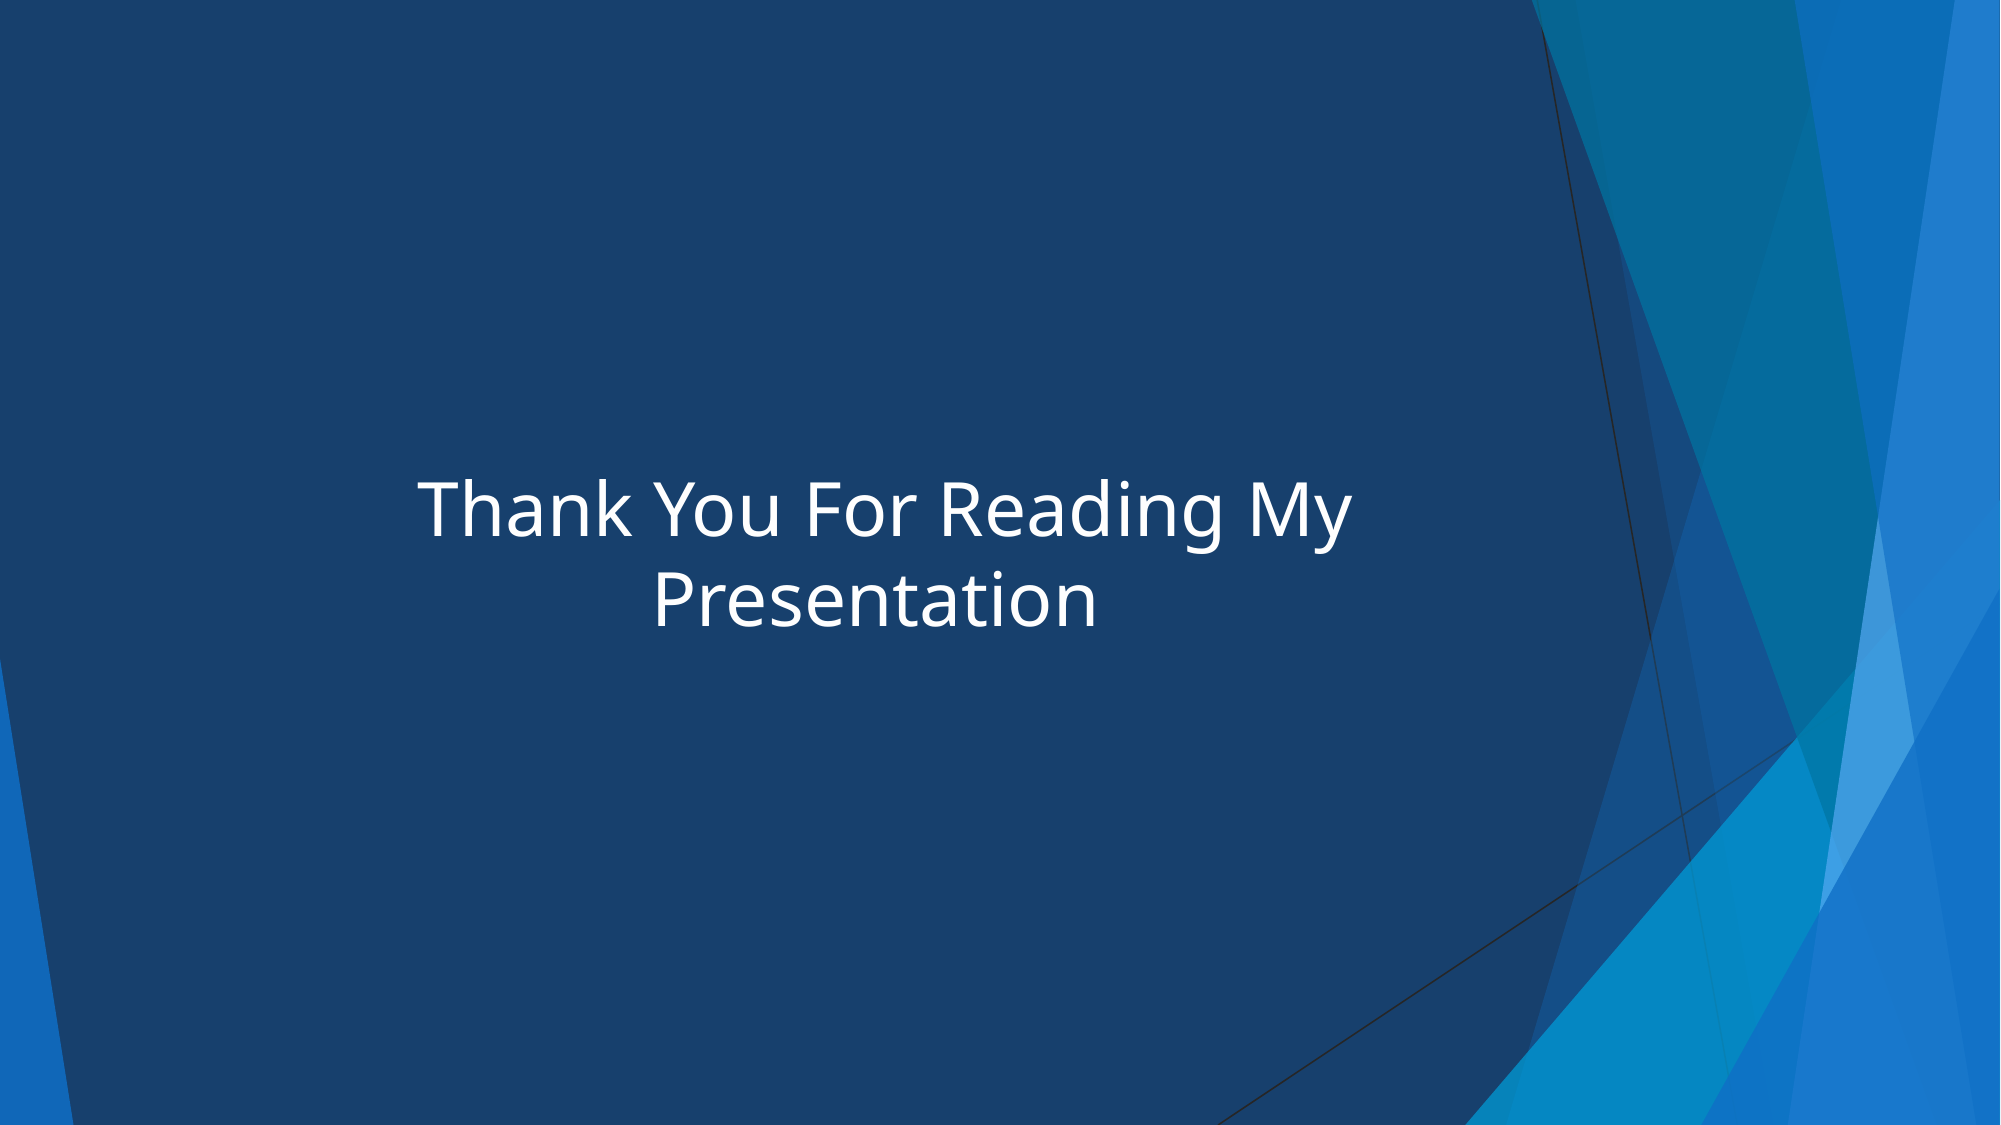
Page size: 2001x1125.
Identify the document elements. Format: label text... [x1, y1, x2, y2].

title Thank You For Reading My Presentation [180, 454, 1591, 671]
